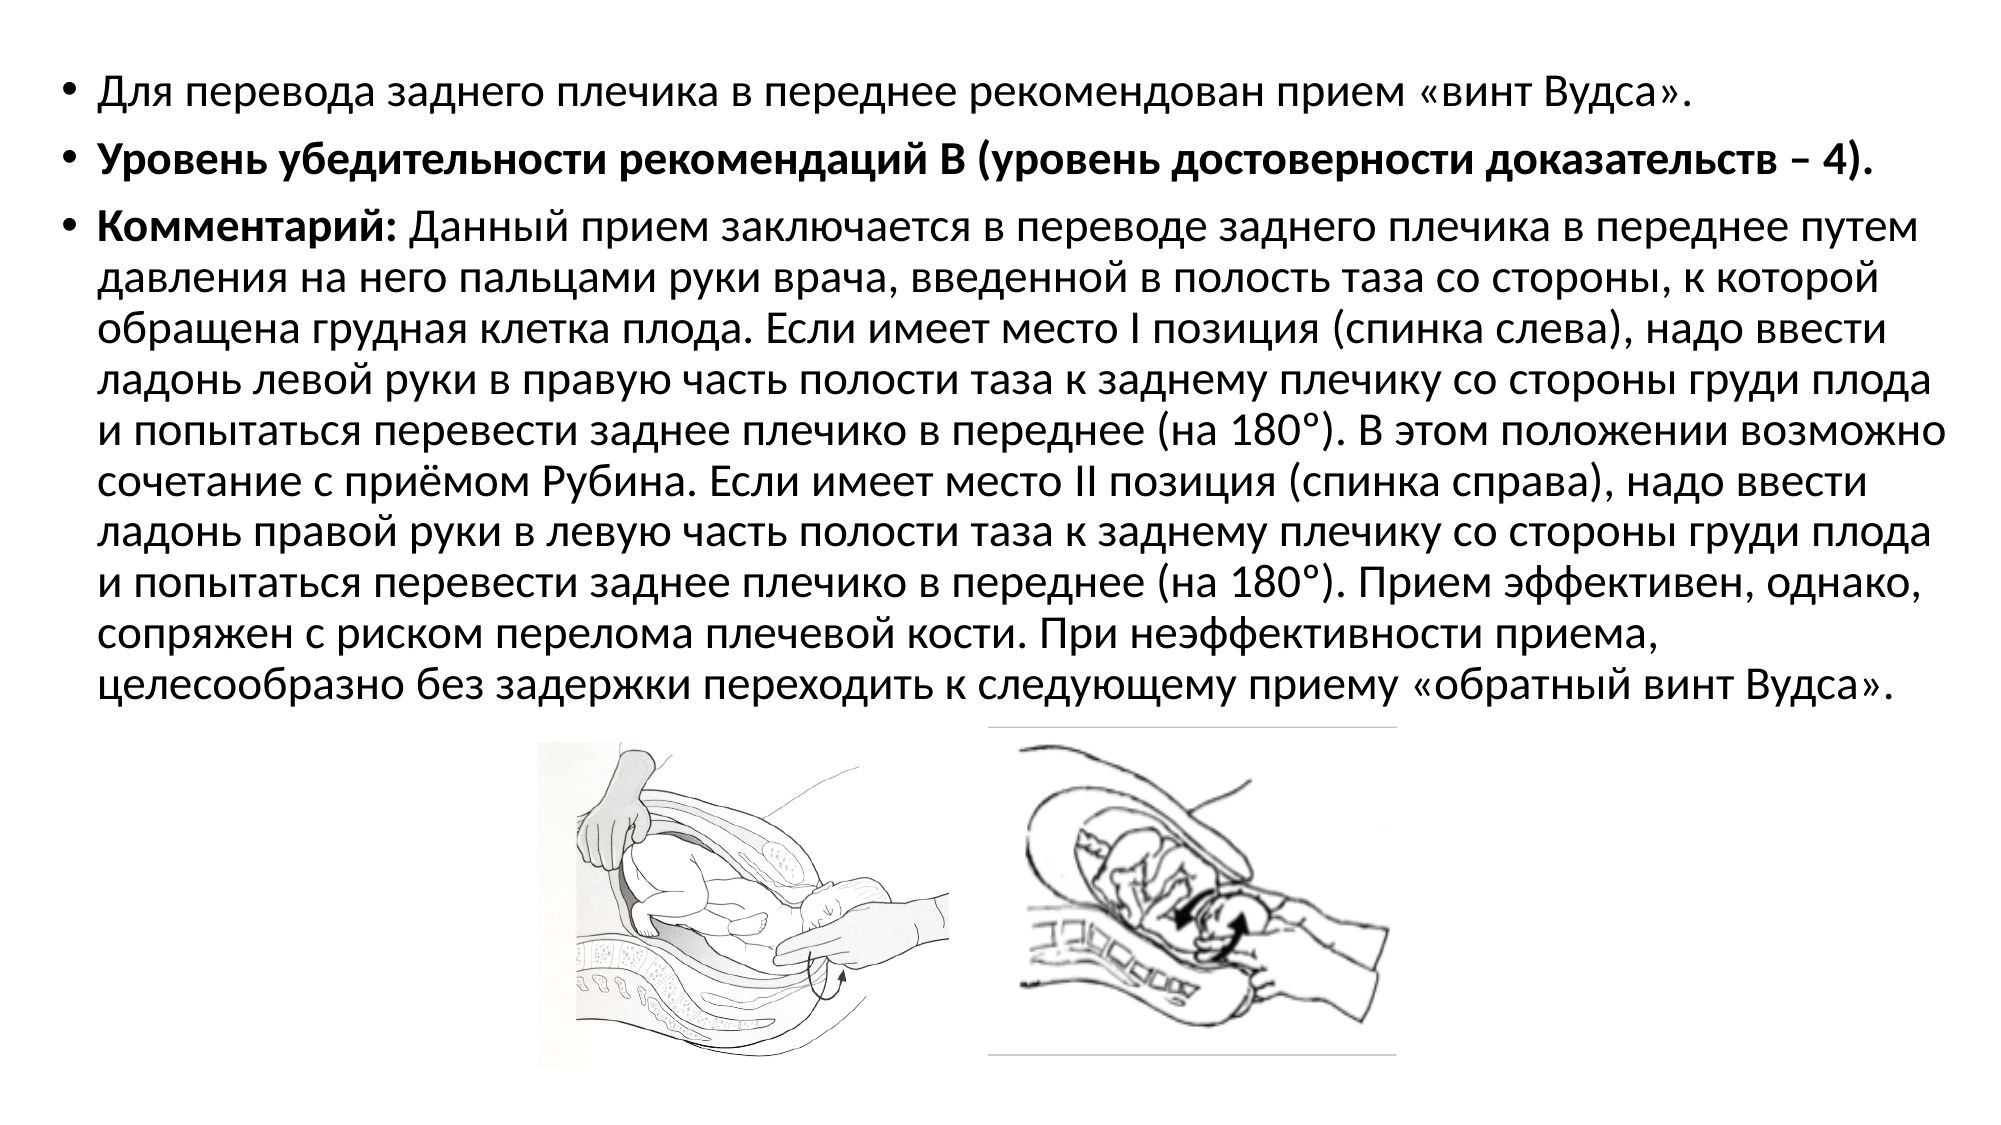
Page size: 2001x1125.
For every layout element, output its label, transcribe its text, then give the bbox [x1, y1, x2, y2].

picture [537, 742, 949, 1067]
picture [987, 706, 1397, 1067]
list Для перевода заднего плечика в переднее рекомендован прием «винт Вудса». Уровень убедительности рекомендаций B (уровень достоверности доказательств – 4). Комментарий: Данный прием заключается в переводе заднего плечика в переднее путем давления на него пальцами руки врача, введенной в полость таза со стороны, к которой обращена грудная клетка плода. Если имеет место I позиция (спинка слева), надо ввести ладонь левой руки в правую часть полости таза к заднему плечику со стороны груди плода и попытаться перевести заднее плечико в переднее (на 180º). В этом положении возможно сочетание с приёмом Рубина. Если имеет место II позиция (спинка справа), надо ввести ладонь правой руки в левую часть полости таза к заднему плечику со стороны груди плода и попытаться перевести заднее плечико в переднее (на 180º). Прием эффективен, однако, сопряжен с риском перелома плечевой кости. При неэффективности приема, целесообразно без задержки переходить к следующему приему «обратный винт Вудса». [46, 58, 1974, 756]
